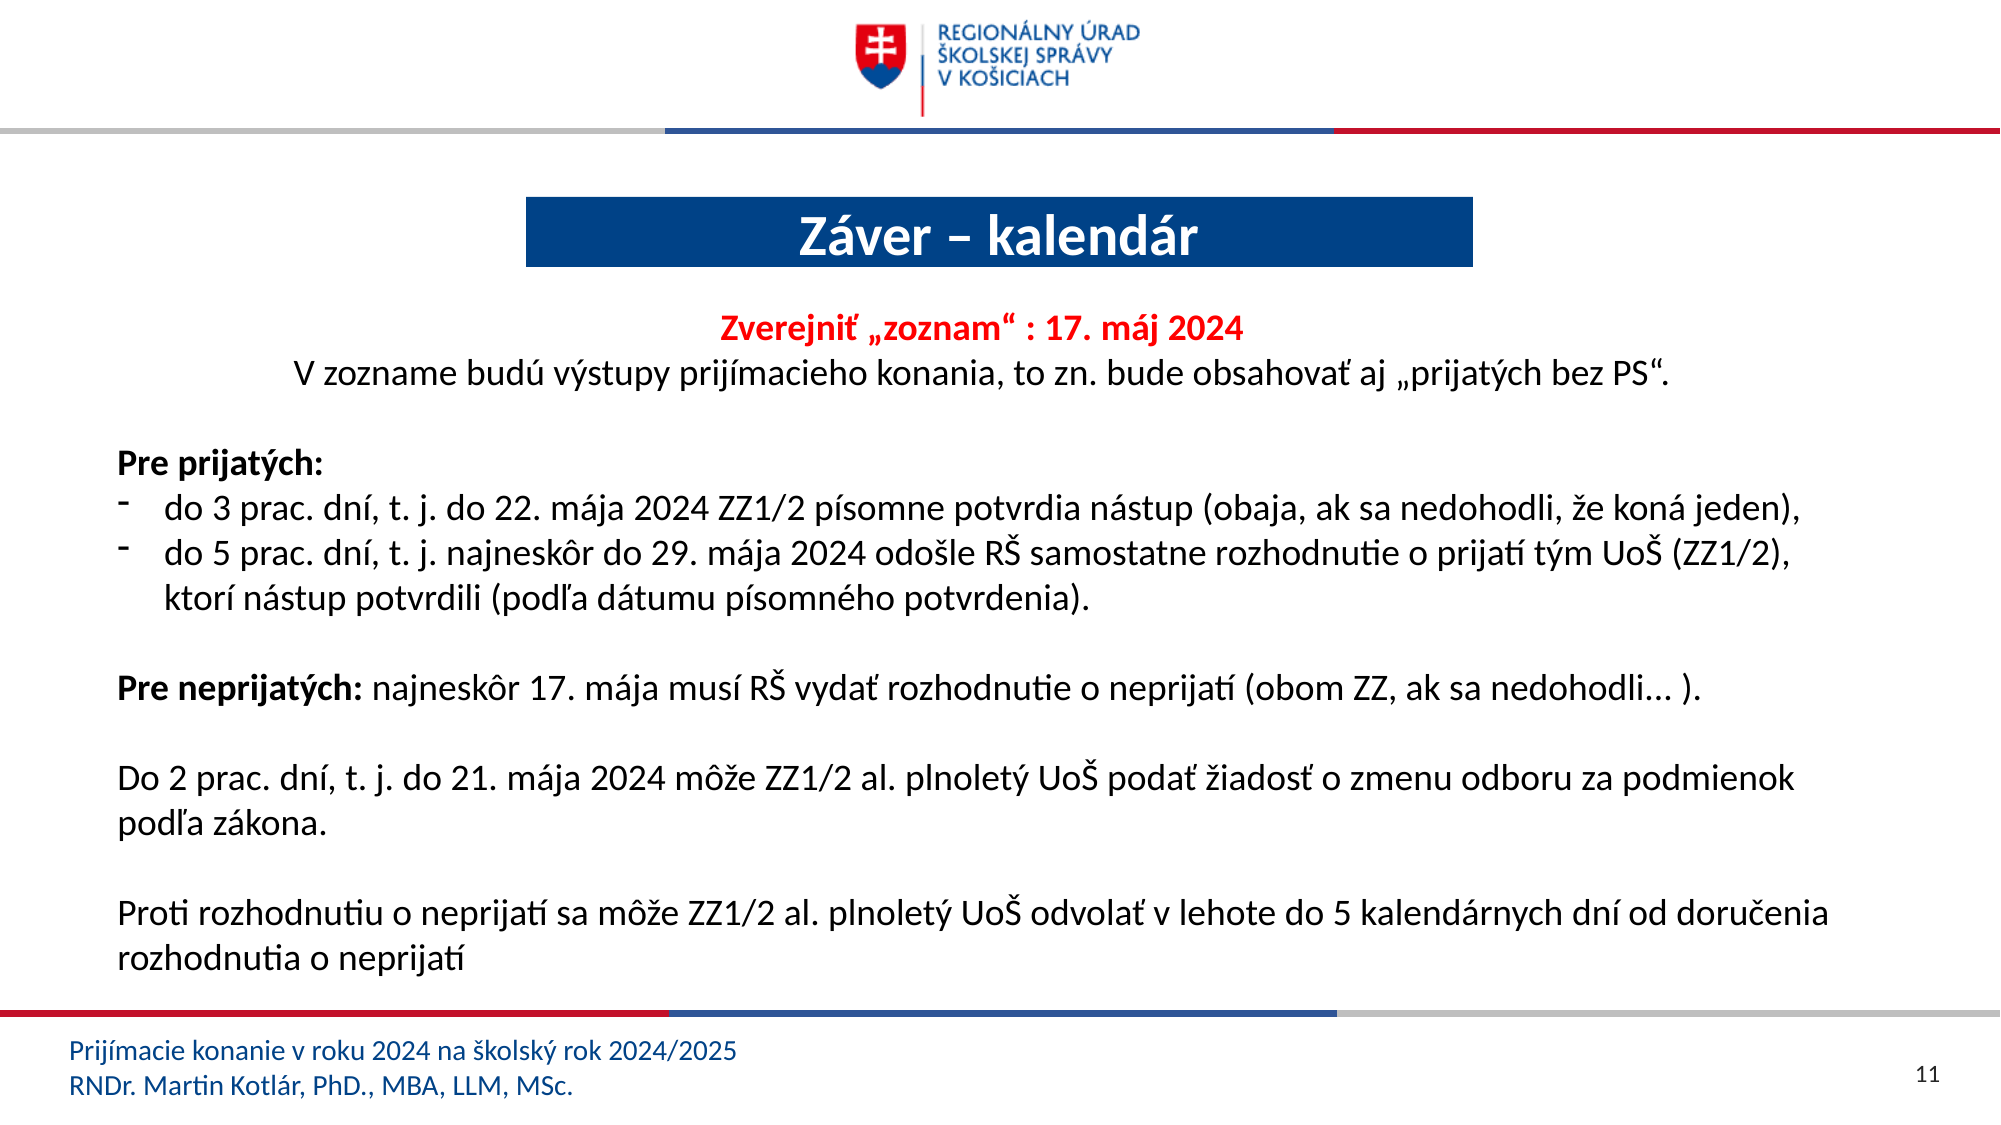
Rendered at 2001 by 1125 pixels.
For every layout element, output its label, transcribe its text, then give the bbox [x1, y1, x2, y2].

text_box Zverejniť „zoznam“ : 17. máj 2024 V zozname budú výstupy prijímacieho konania, to zn. bude obsahovať aj „prijatých bez PS“. Pre prijatých: do 3 prac. dní, t. j. do 22. mája 2024 ZZ1/2 písomne potvrdia nástup (obaja, ak sa nedohodli, že koná jeden), do 5 prac. dní, t. j. najneskôr do 29. mája 2024 odošle RŠ samostatne rozhodnutie o prijatí tým UoŠ (ZZ1/2), ktorí nástup potvrdili (podľa dátumu písomného potvrdenia). Pre neprijatých: najneskôr 17. mája musí RŠ vydať rozhodnutie o neprijatí (obom ZZ, ak sa nedohodli... ). Do 2 prac. dní, t. j. do 21. mája 2024 môže ZZ1/2 al. plnoletý UoŠ podať žiadosť o zmenu odboru za podmienok podľa zákona. Proti rozhodnutiu o neprijatí sa môže ZZ1/2 al. plnoletý UoŠ odvolať v lehote do 5 kalendárnych dní od doručenia rozhodnutia o neprijatí [117, 302, 1856, 978]
text_box Záver – kalendár [526, 196, 1473, 267]
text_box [0, 1006, 2000, 1014]
text_box Prijímacie konanie v roku 2024 na školský rok 2024/2025 RNDr. Martin Kotlár, PhD., MBA, LLM, MSc. [69, 1031, 979, 1102]
slide_number 11 [1505, 1042, 1956, 1103]
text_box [844, 12, 1153, 125]
